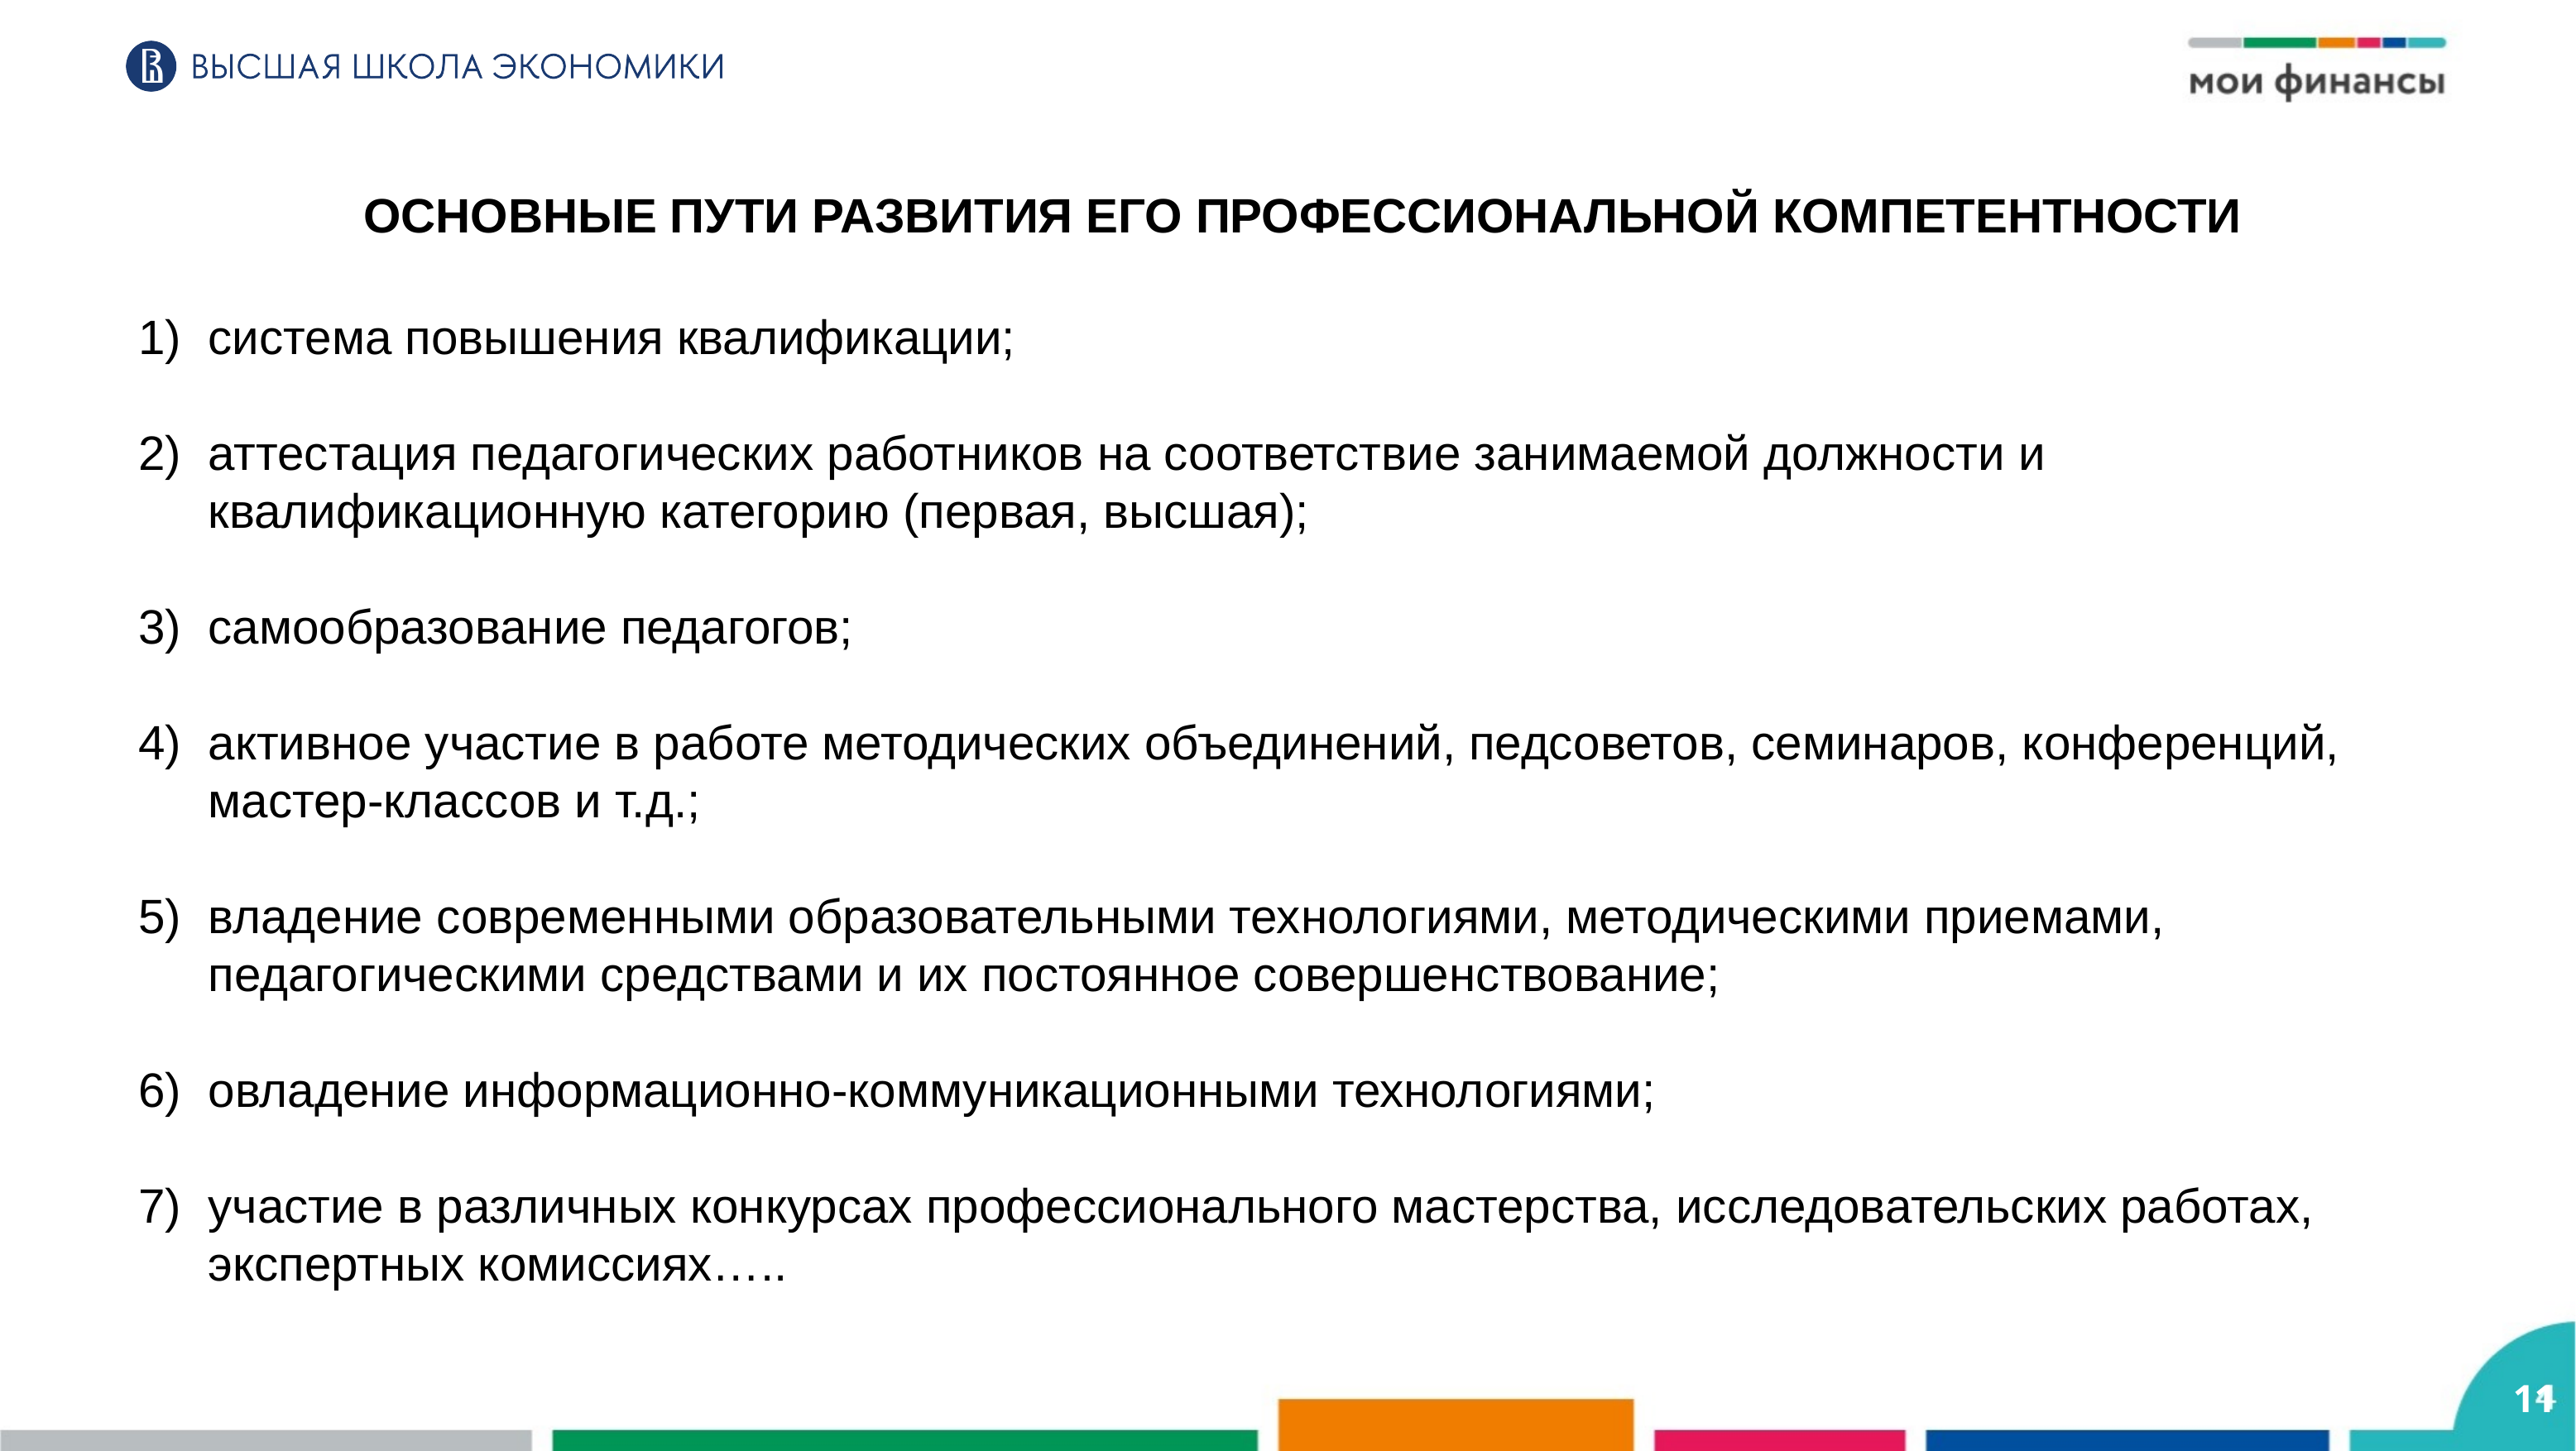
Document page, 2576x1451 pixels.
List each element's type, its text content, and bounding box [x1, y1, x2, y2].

slide_number 11 [2470, 1365, 2576, 1430]
text_box система повышения квалификации; аттестация педагогических работников на соответствие занимаемой должности и квалификационную категорию (первая, высшая); самообразование педагогов; активное участие в работе методических объединений, педсоветов, семинаров, конференций, мастер-классов и т.д.; владение современными образовательными технологиями, методическими приемами, педагогическими средствами и их постоянное совершенствование; овладение информационно-коммуникационными технологиями; участие в различных конкурсах профессионального мастерства, исследовательских работах, экспертных комиссиях….. [126, 249, 2423, 1297]
text_box ОСНОВНЫЕ ПУТИ РАЗВИТИЯ ЕГО ПРОФЕССИОНАЛЬНОЙ КОМПЕТЕНТНОСТИ [351, 178, 2368, 249]
picture [0, 0, 2576, 1451]
